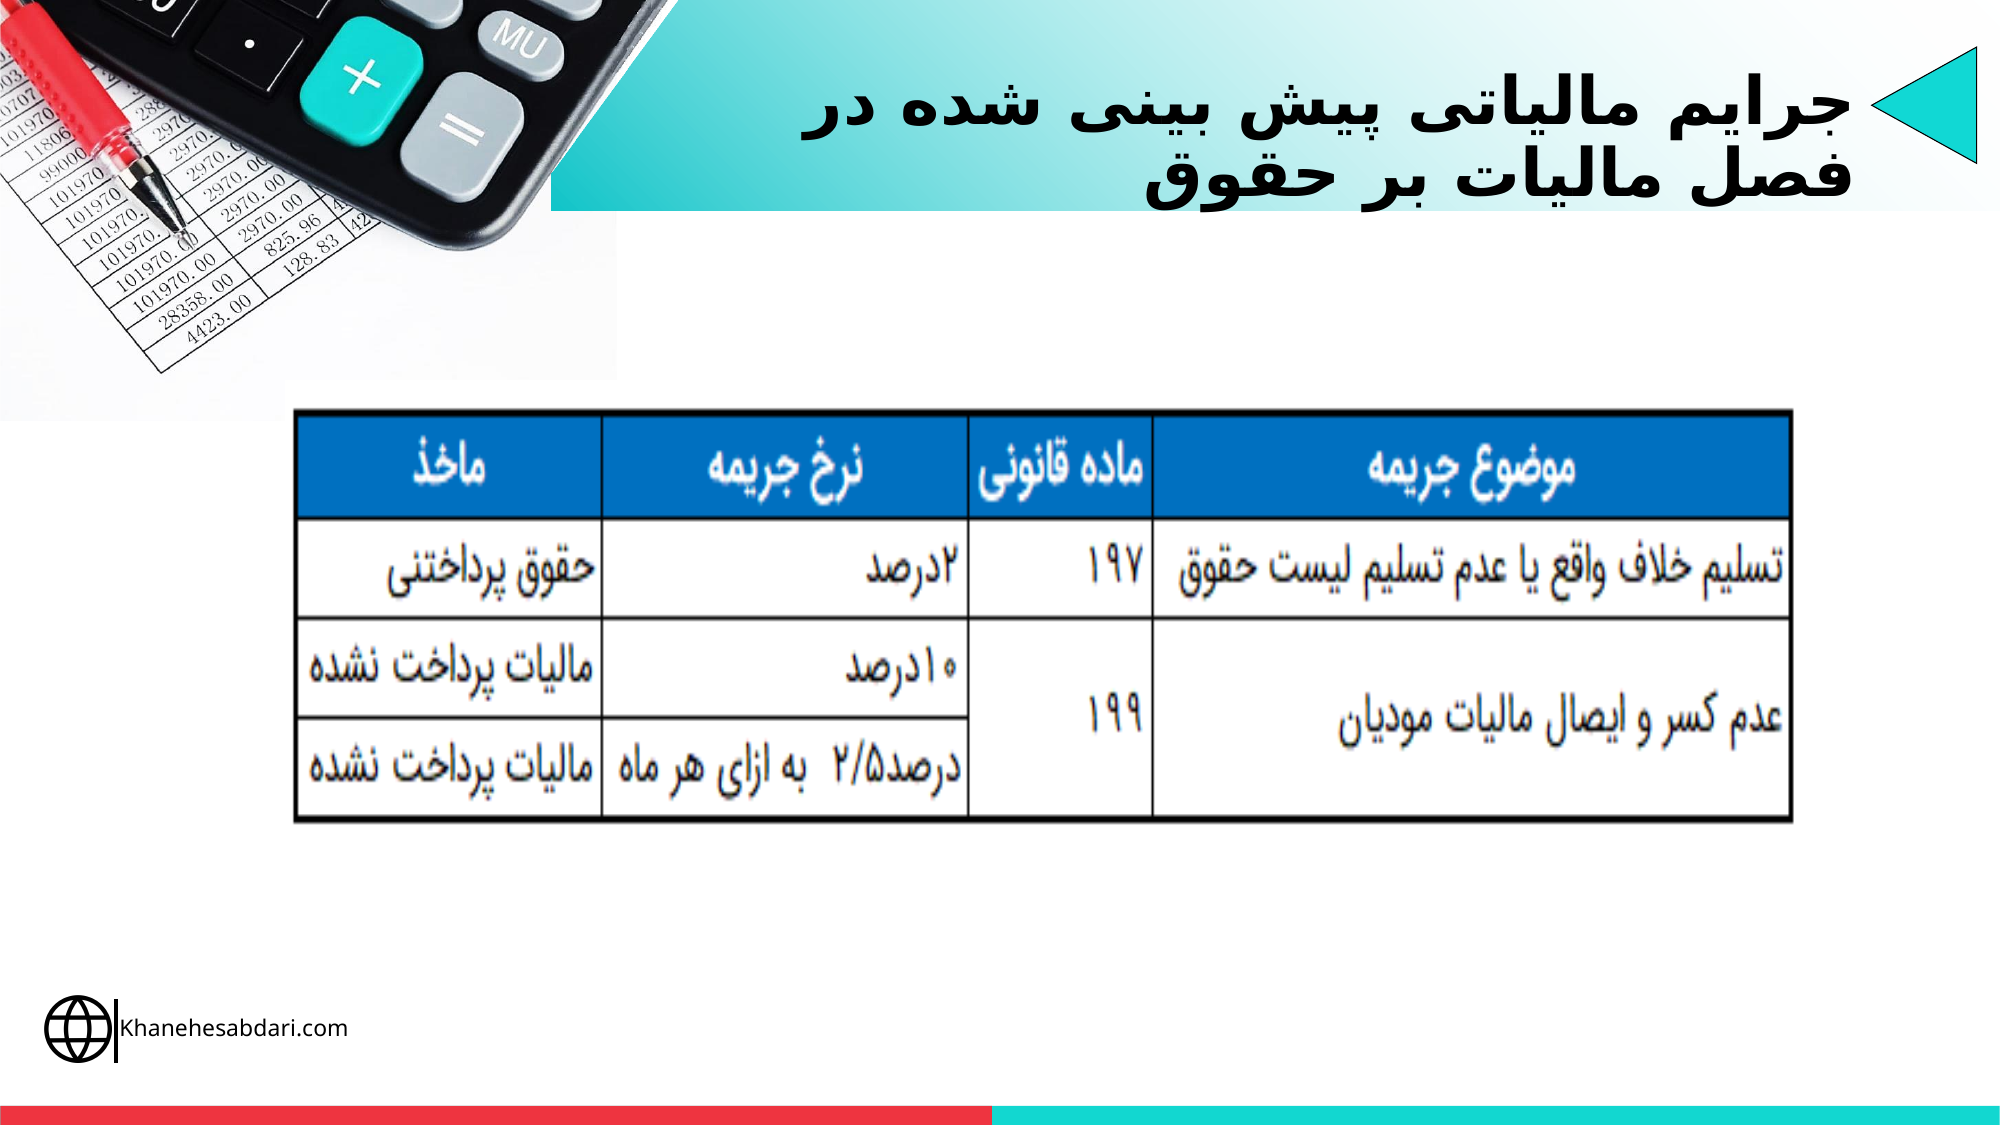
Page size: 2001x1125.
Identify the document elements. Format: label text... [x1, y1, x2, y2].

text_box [0, 1105, 2000, 1125]
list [284, 380, 1803, 859]
picture [0, 0, 670, 421]
list جرایم مالیاتی پیش بینی شده در فصل مالیات بر حقوق [670, 59, 1872, 173]
text_box [1870, 46, 1978, 165]
text_box Khanehesabdari.com [117, 1006, 364, 1049]
text_box [670, 0, 2000, 212]
picture [43, 994, 113, 1064]
